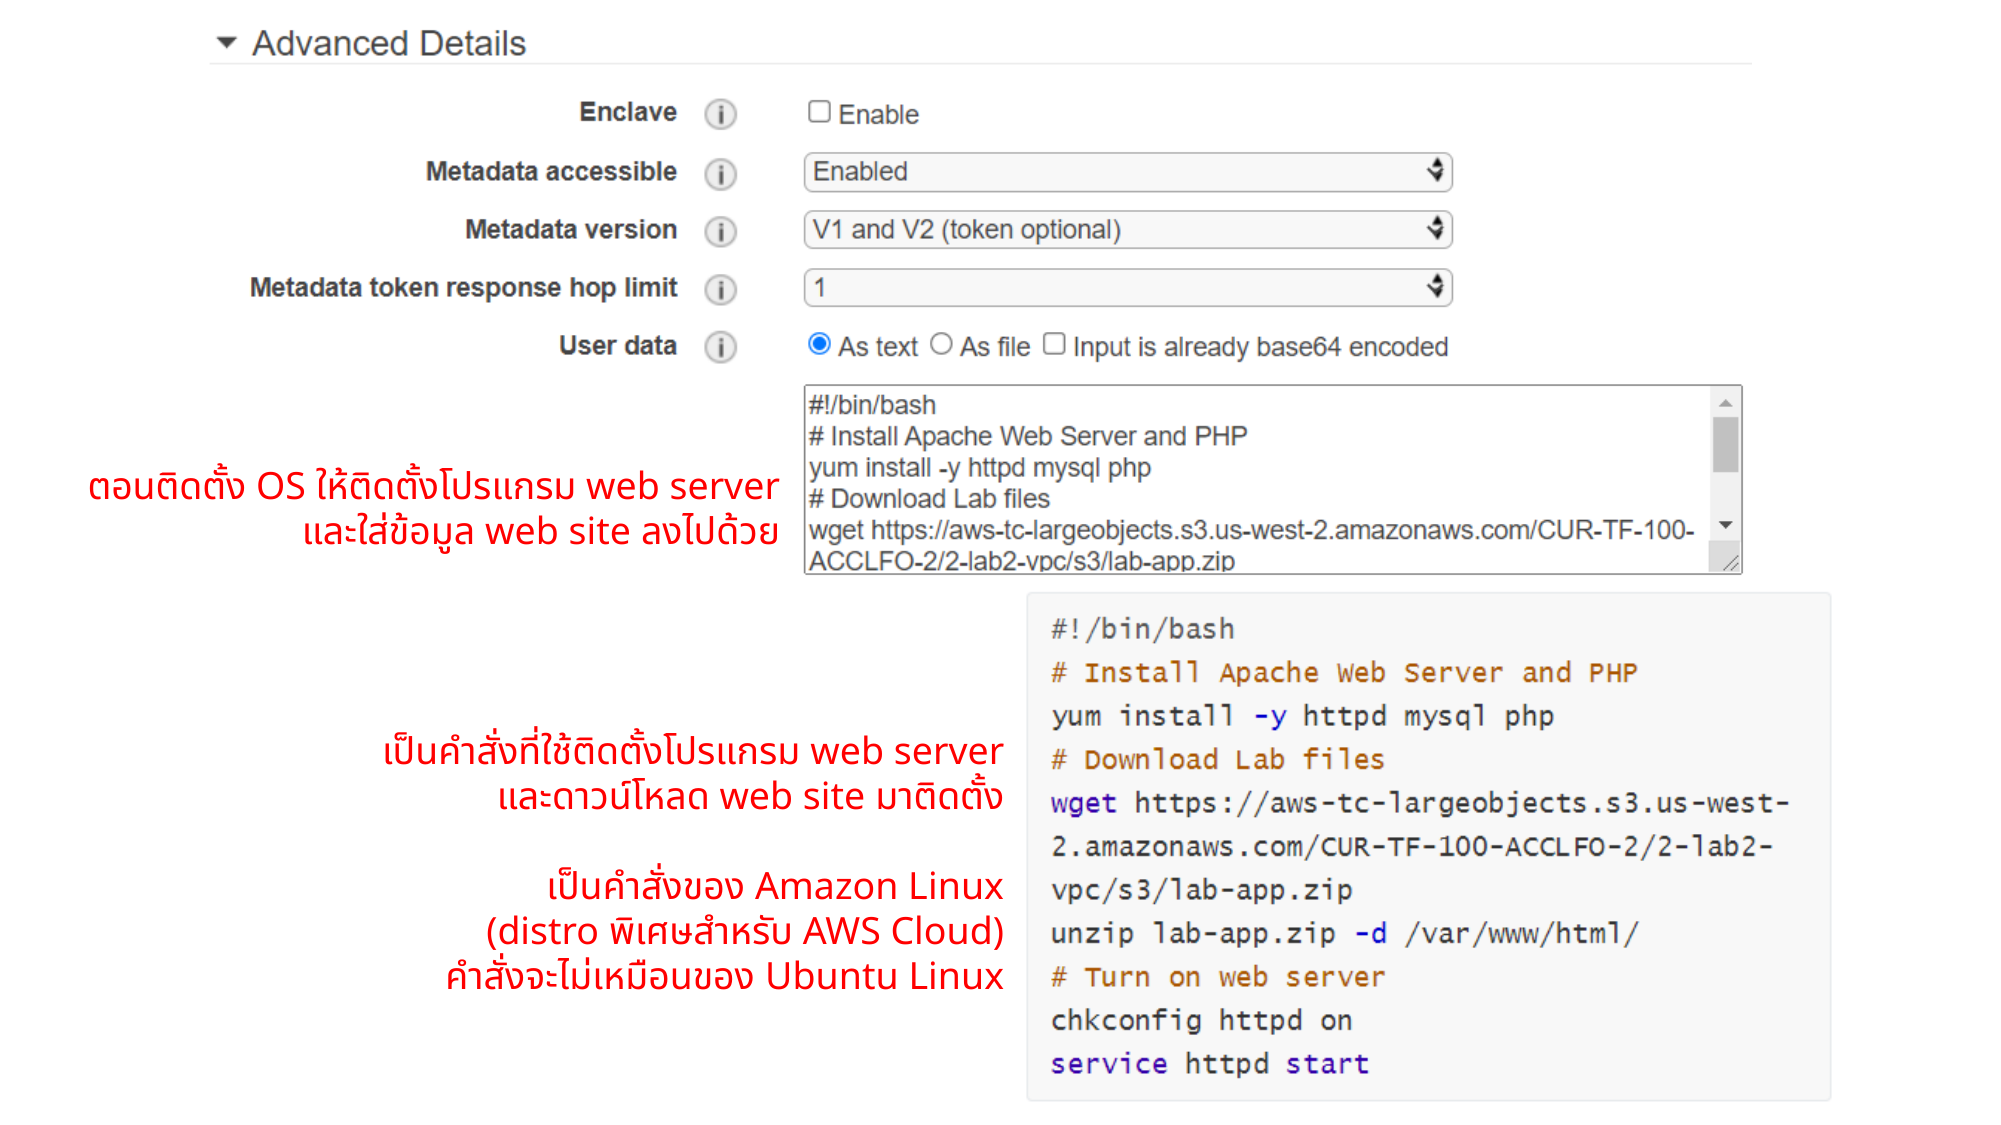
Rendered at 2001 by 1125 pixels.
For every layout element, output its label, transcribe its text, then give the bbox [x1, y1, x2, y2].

text_box เป็นคำสั่งที่ใช้ติดตั้งโปรแกรม web server และดาวน์โหลด web site มาติดตั้ง เป็นคำสั่งของ Amazon Linux (distro พิเศษสำหรับ AWS Cloud) คำสั่งจะไม่เหมือนของ Ubuntu Linux [319, 719, 1019, 1005]
picture [204, 20, 1838, 1111]
text_box ตอนติดตั้ง OS ให้ติดตั้งโปรแกรม web server และใส่ข้อมูล web site ลงไปด้วย [33, 454, 204, 559]
